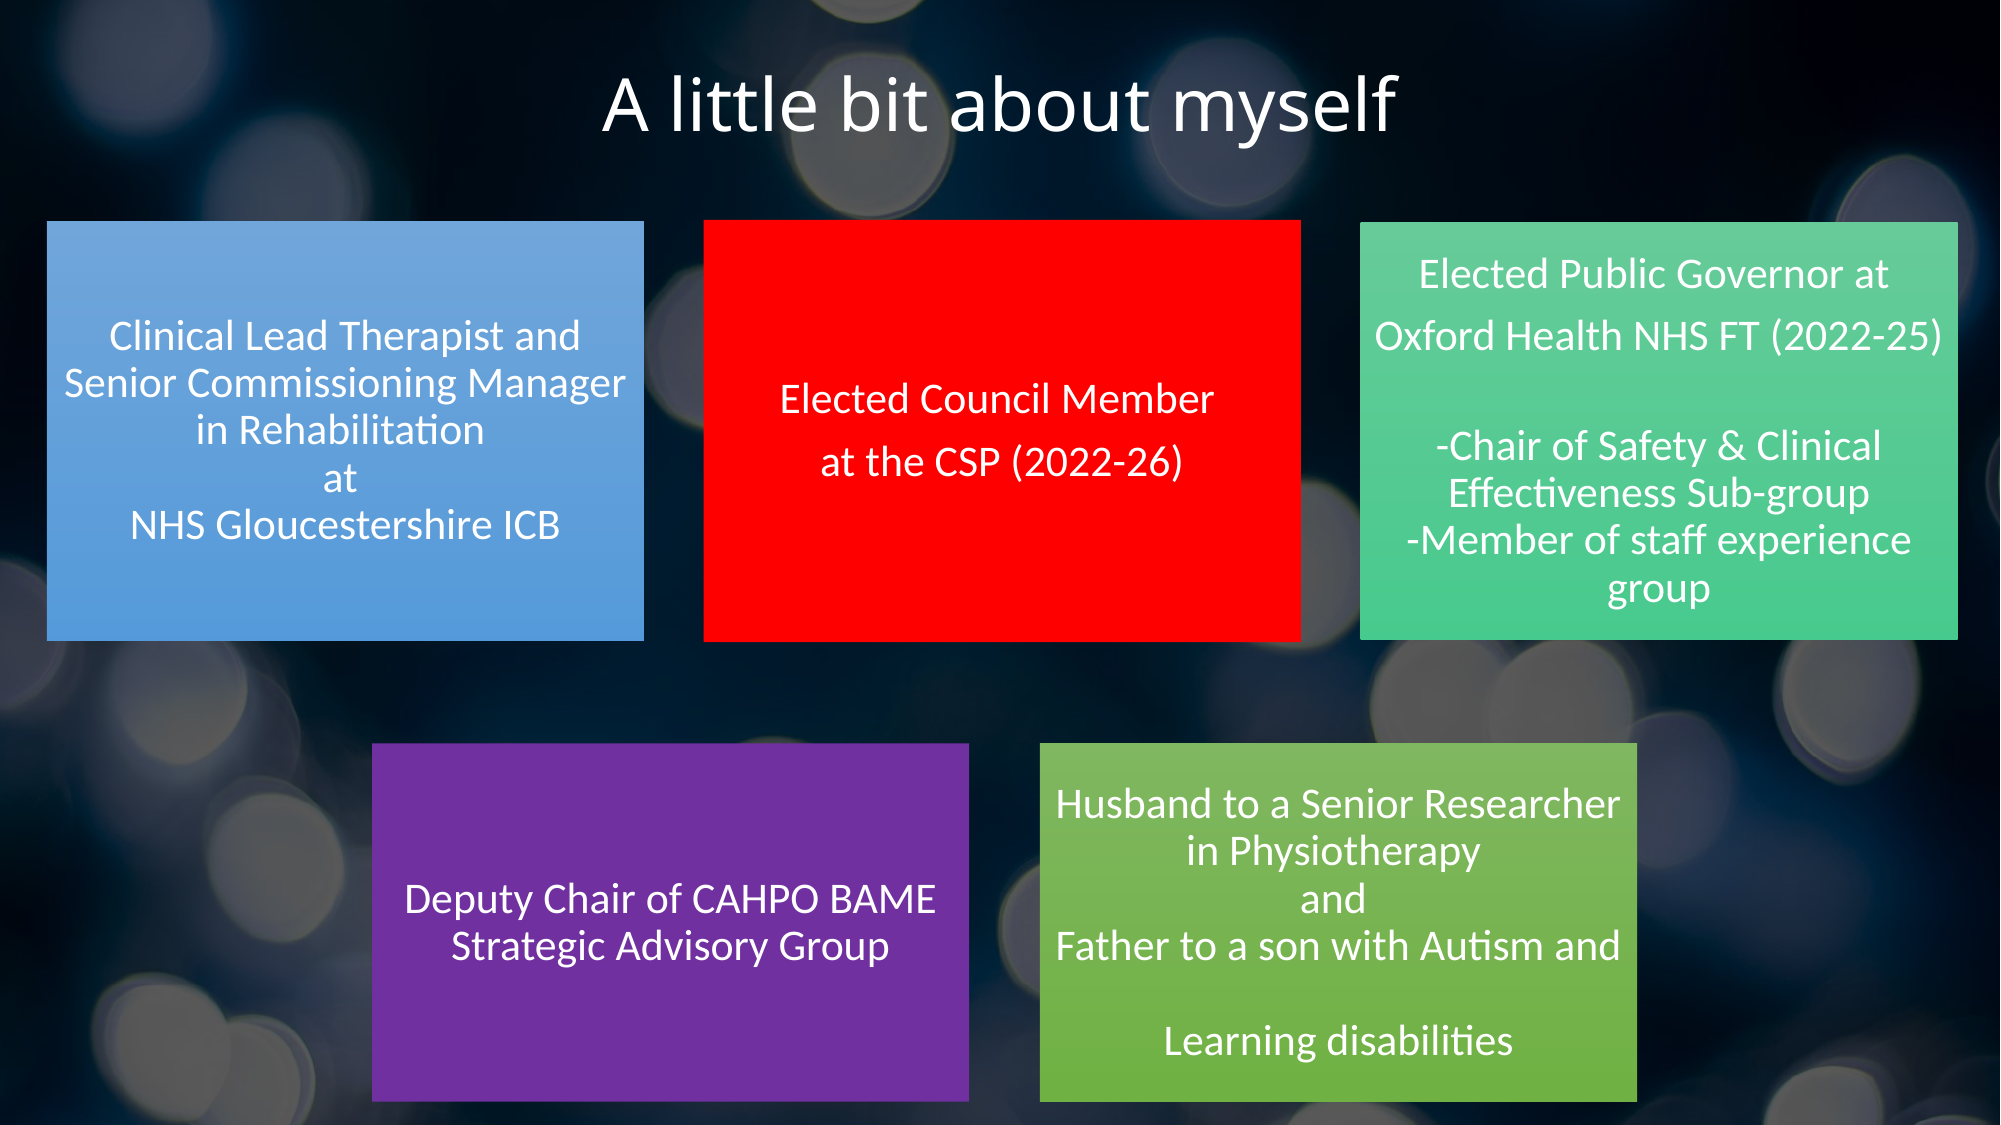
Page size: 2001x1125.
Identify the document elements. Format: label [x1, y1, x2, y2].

list [46, 178, 1958, 1102]
picture [0, 0, 2000, 1125]
